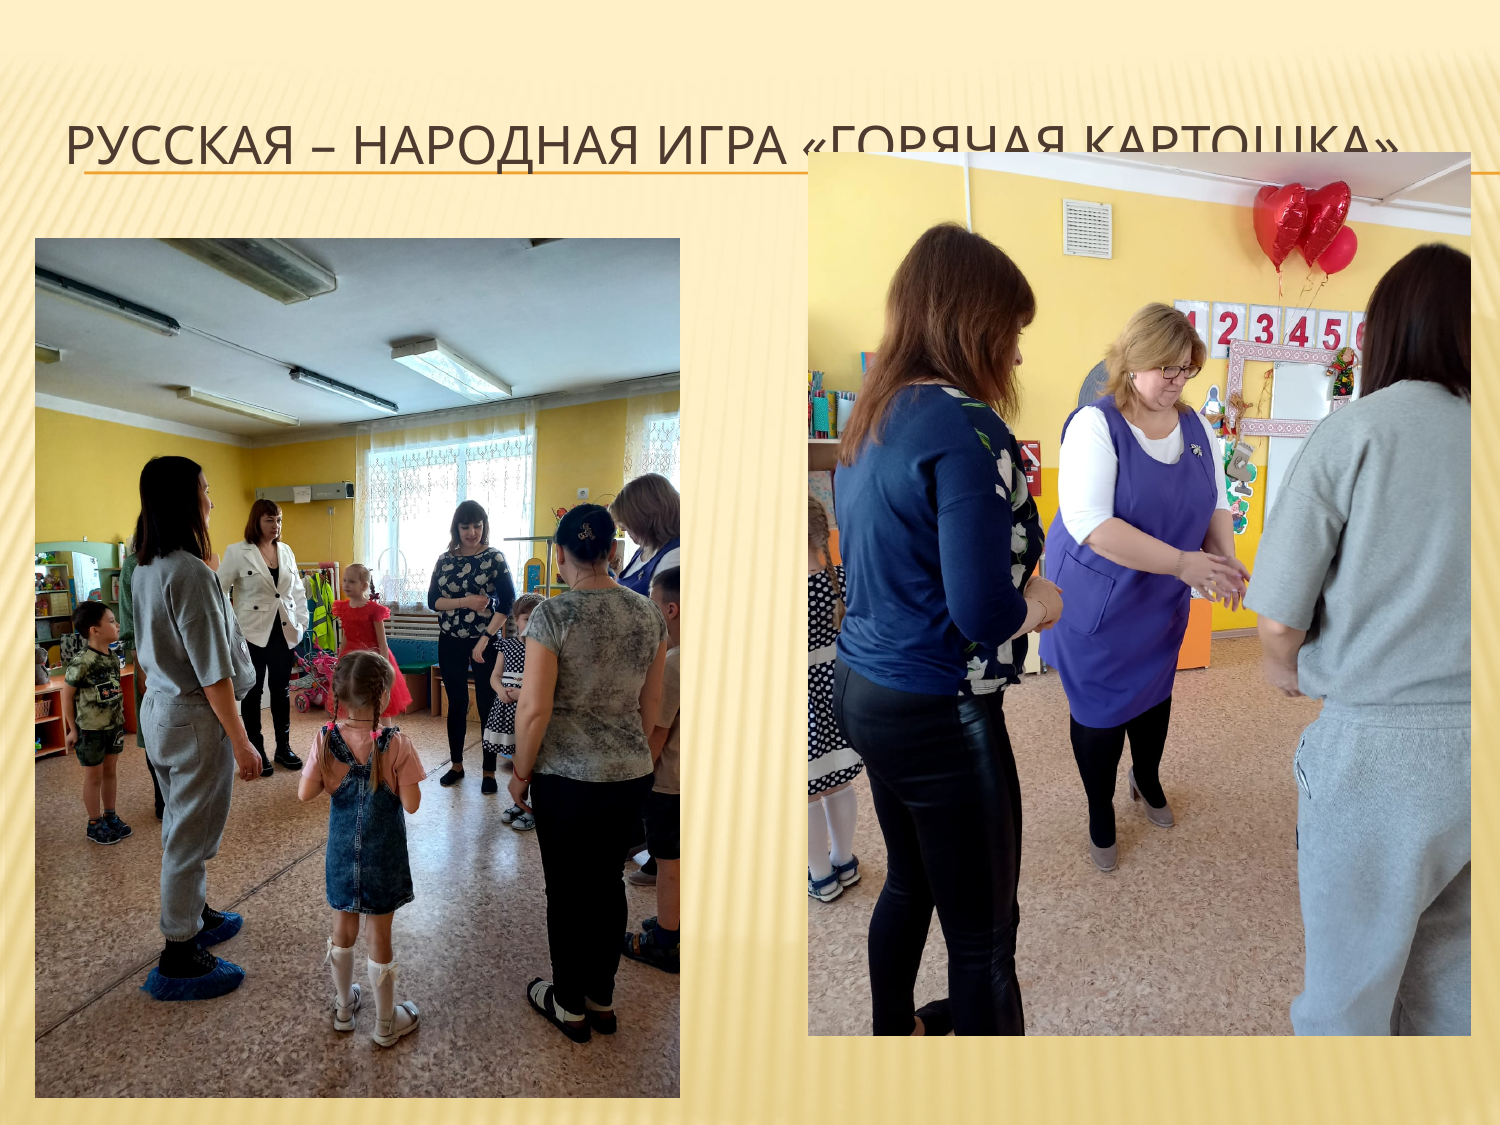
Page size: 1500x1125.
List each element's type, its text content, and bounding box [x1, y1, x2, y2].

picture [34, 237, 680, 1098]
title Русская – народная игра «Горячая картошка». [50, 75, 1475, 213]
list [808, 152, 1472, 1036]
